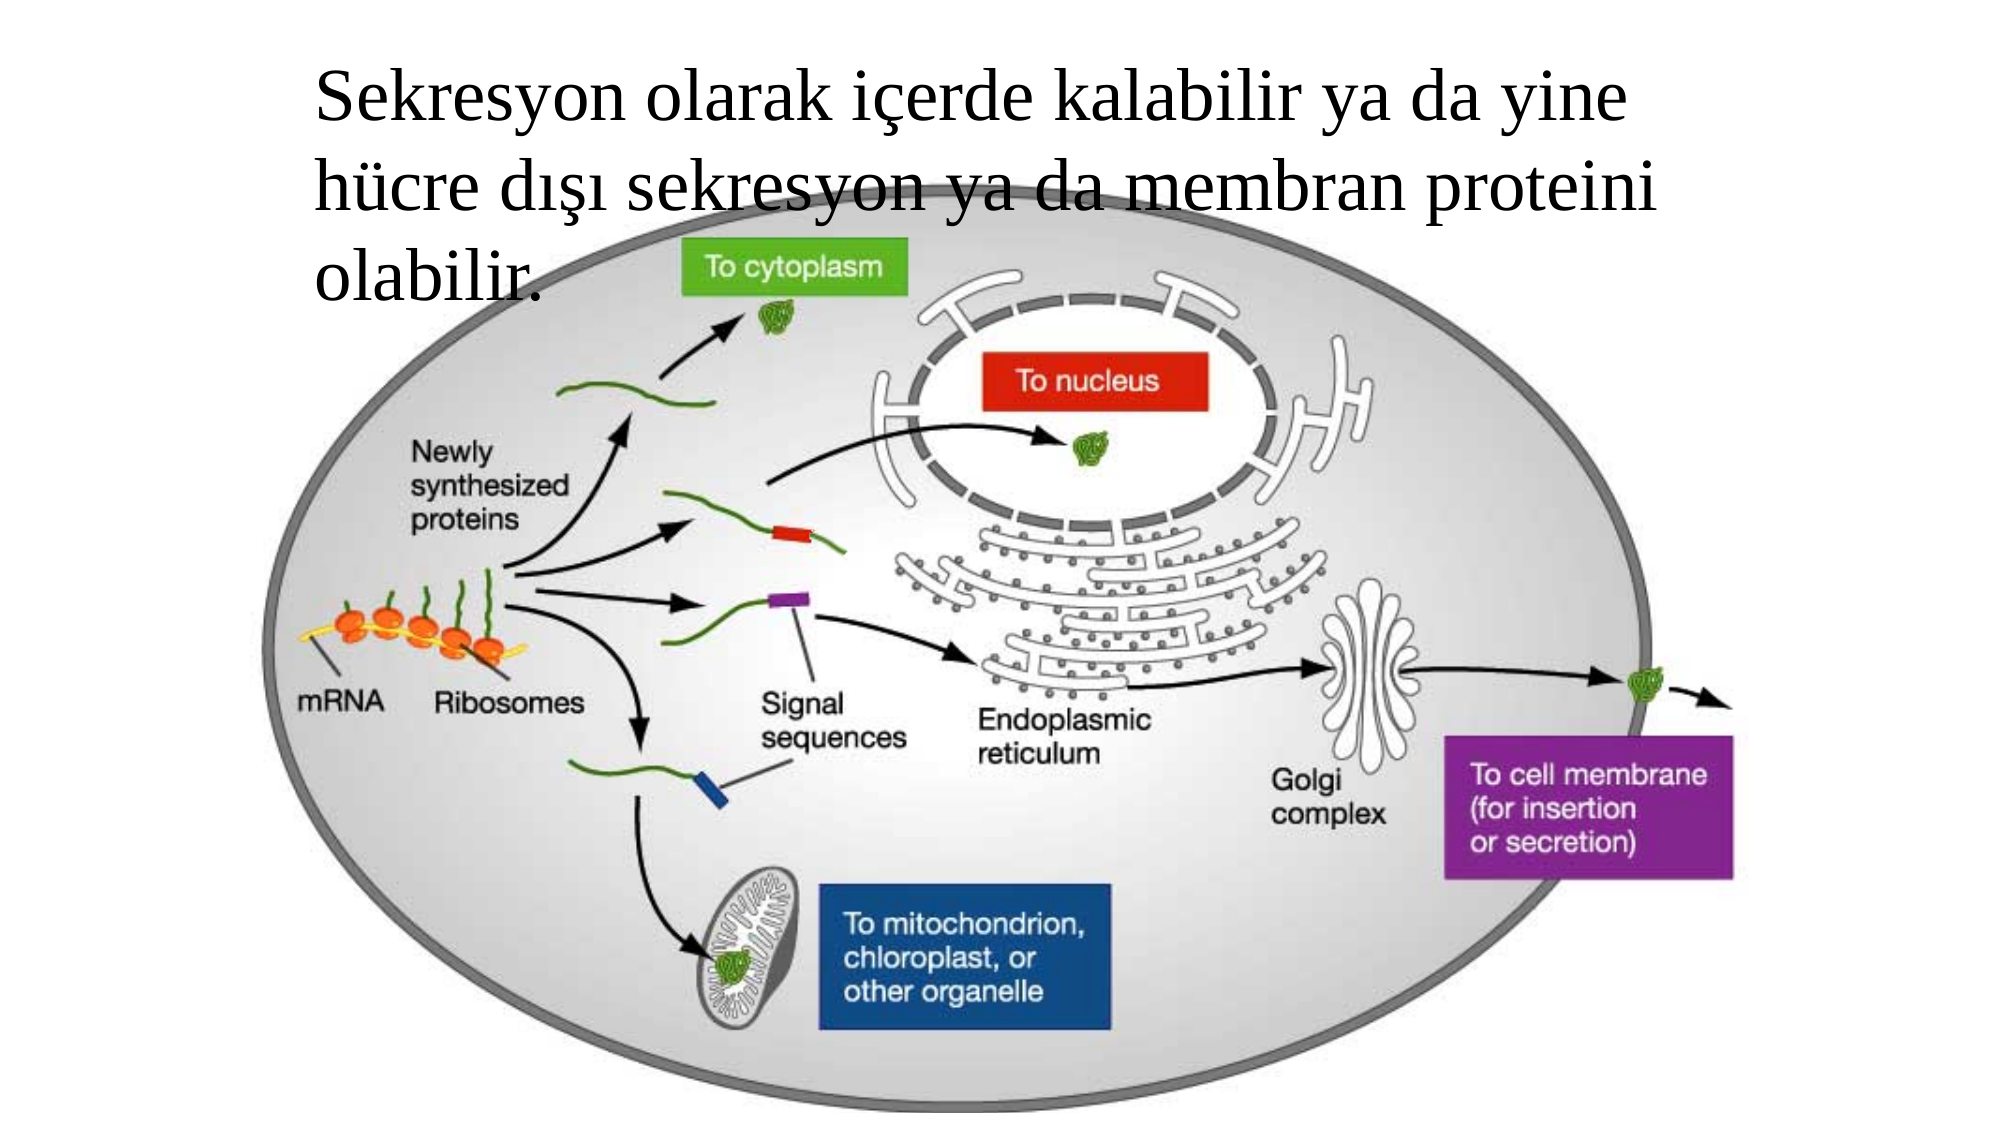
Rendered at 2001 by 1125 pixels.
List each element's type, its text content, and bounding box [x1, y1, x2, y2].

text_box Sekresyon olarak içerde kalabilir ya da yine hücre dışı sekresyon ya da membran proteini olabilir. [299, 37, 1713, 173]
picture [249, 173, 1750, 1113]
